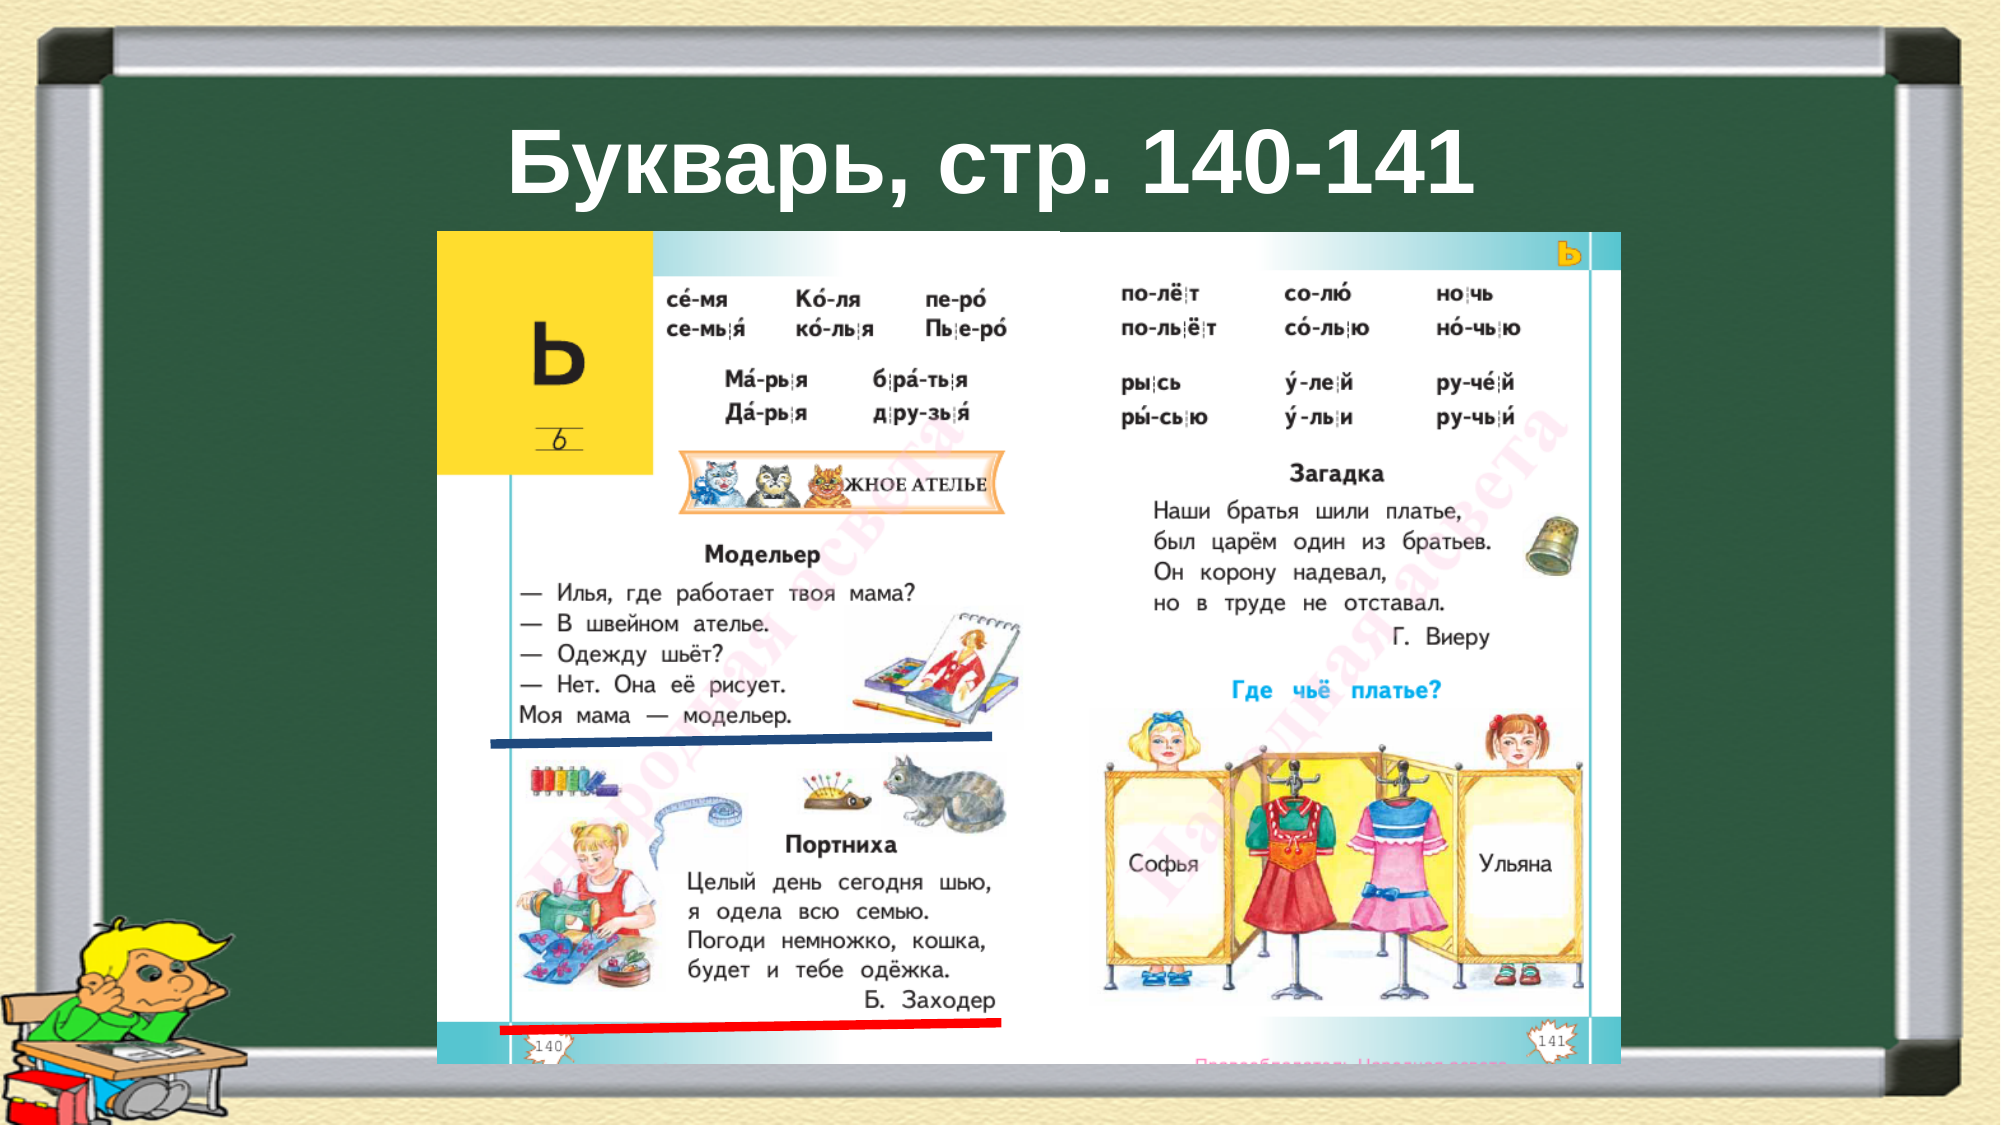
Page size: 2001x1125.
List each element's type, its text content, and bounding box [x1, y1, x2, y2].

title Букварь, стр. 140-141 [109, 82, 1875, 233]
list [436, 231, 1058, 1064]
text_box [490, 736, 993, 745]
picture [0, 0, 2001, 1125]
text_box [499, 1022, 1002, 1031]
